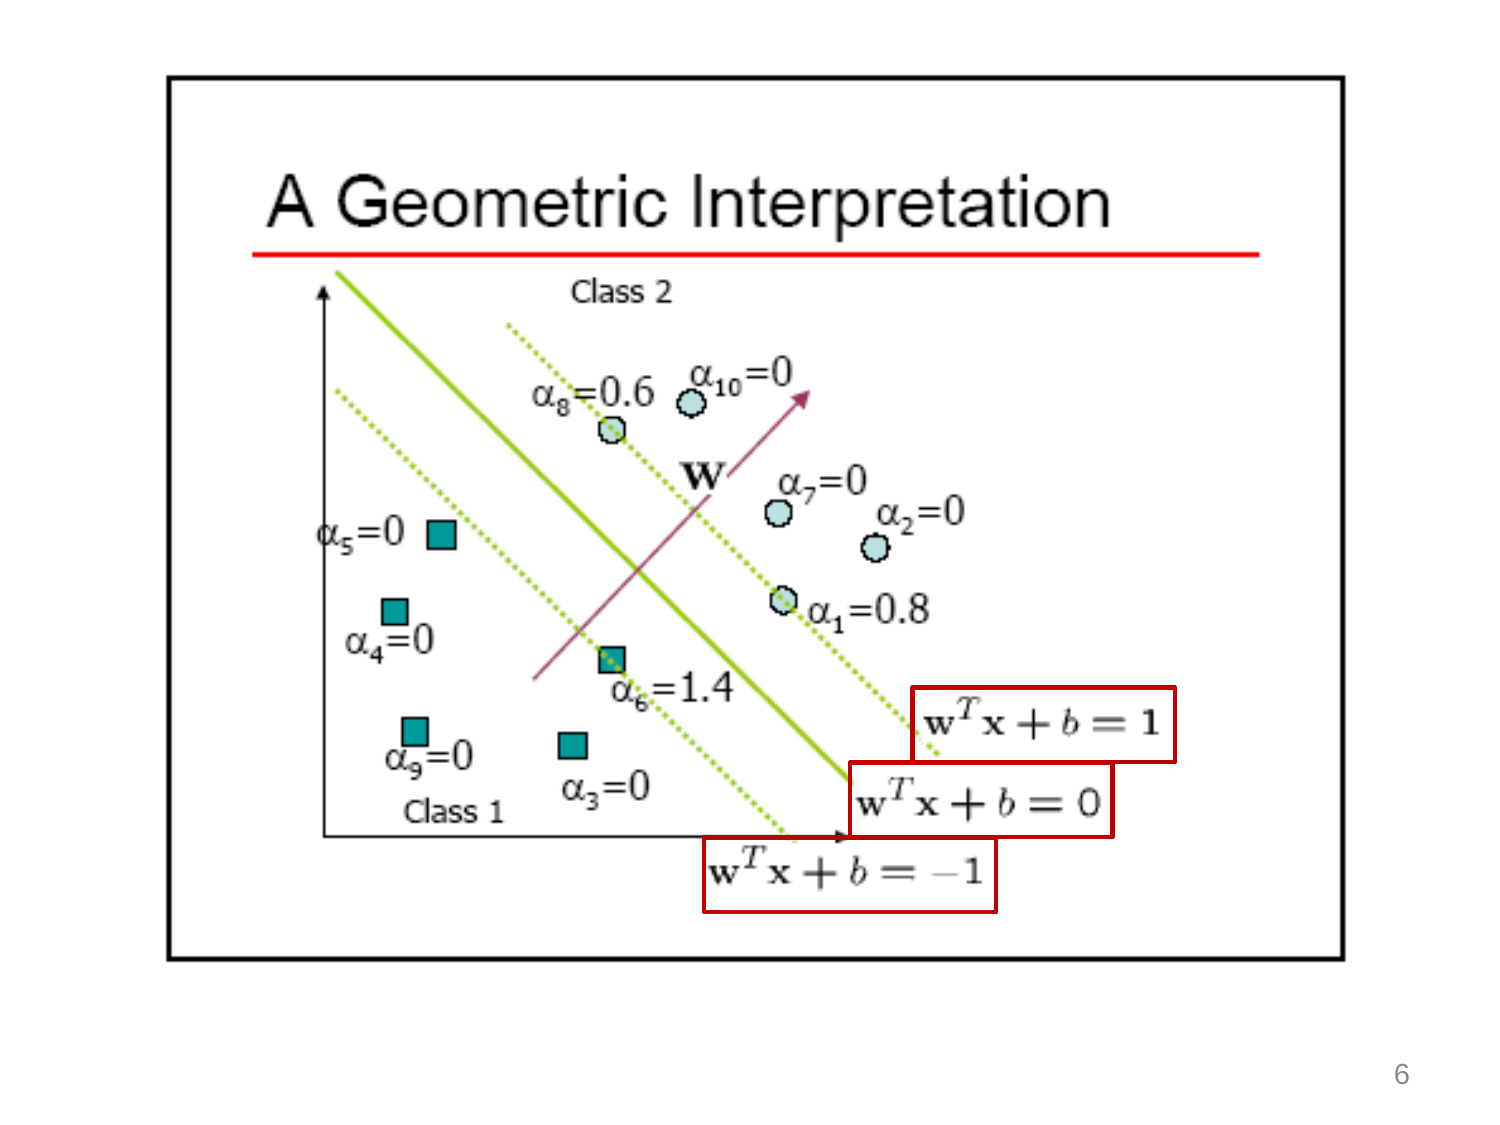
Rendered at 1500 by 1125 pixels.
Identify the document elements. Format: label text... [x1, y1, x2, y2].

slide_number 6 [1074, 1042, 1425, 1103]
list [87, 24, 1426, 1004]
